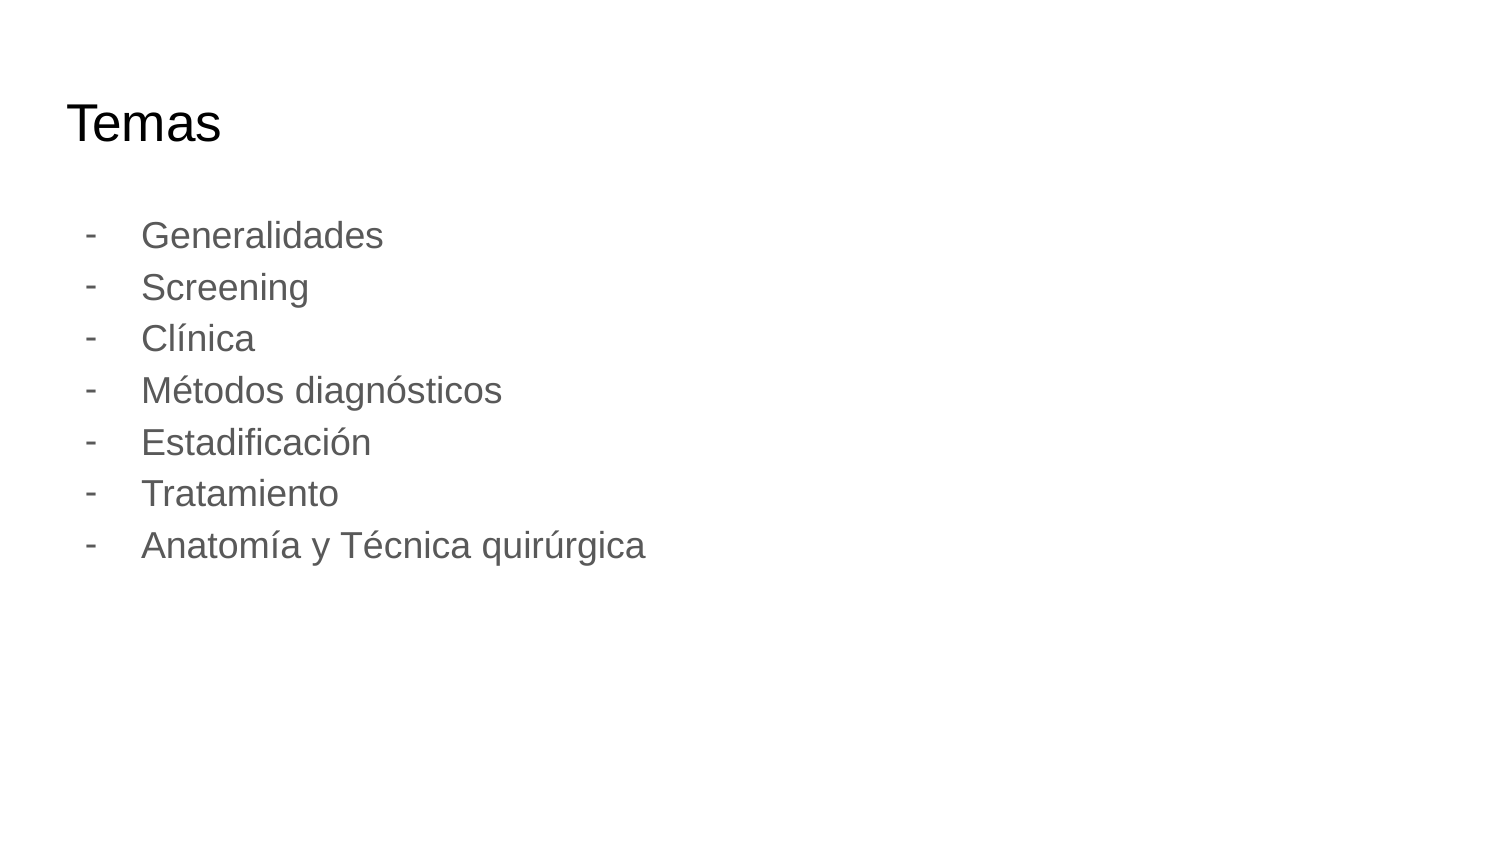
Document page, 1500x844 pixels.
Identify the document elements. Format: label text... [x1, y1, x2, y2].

title Temas [51, 72, 1449, 167]
list Generalidades Screening Clínica Métodos diagnósticos Estadificación Tratamiento Anatomía y Técnica quirúrgica [51, 189, 1449, 750]
